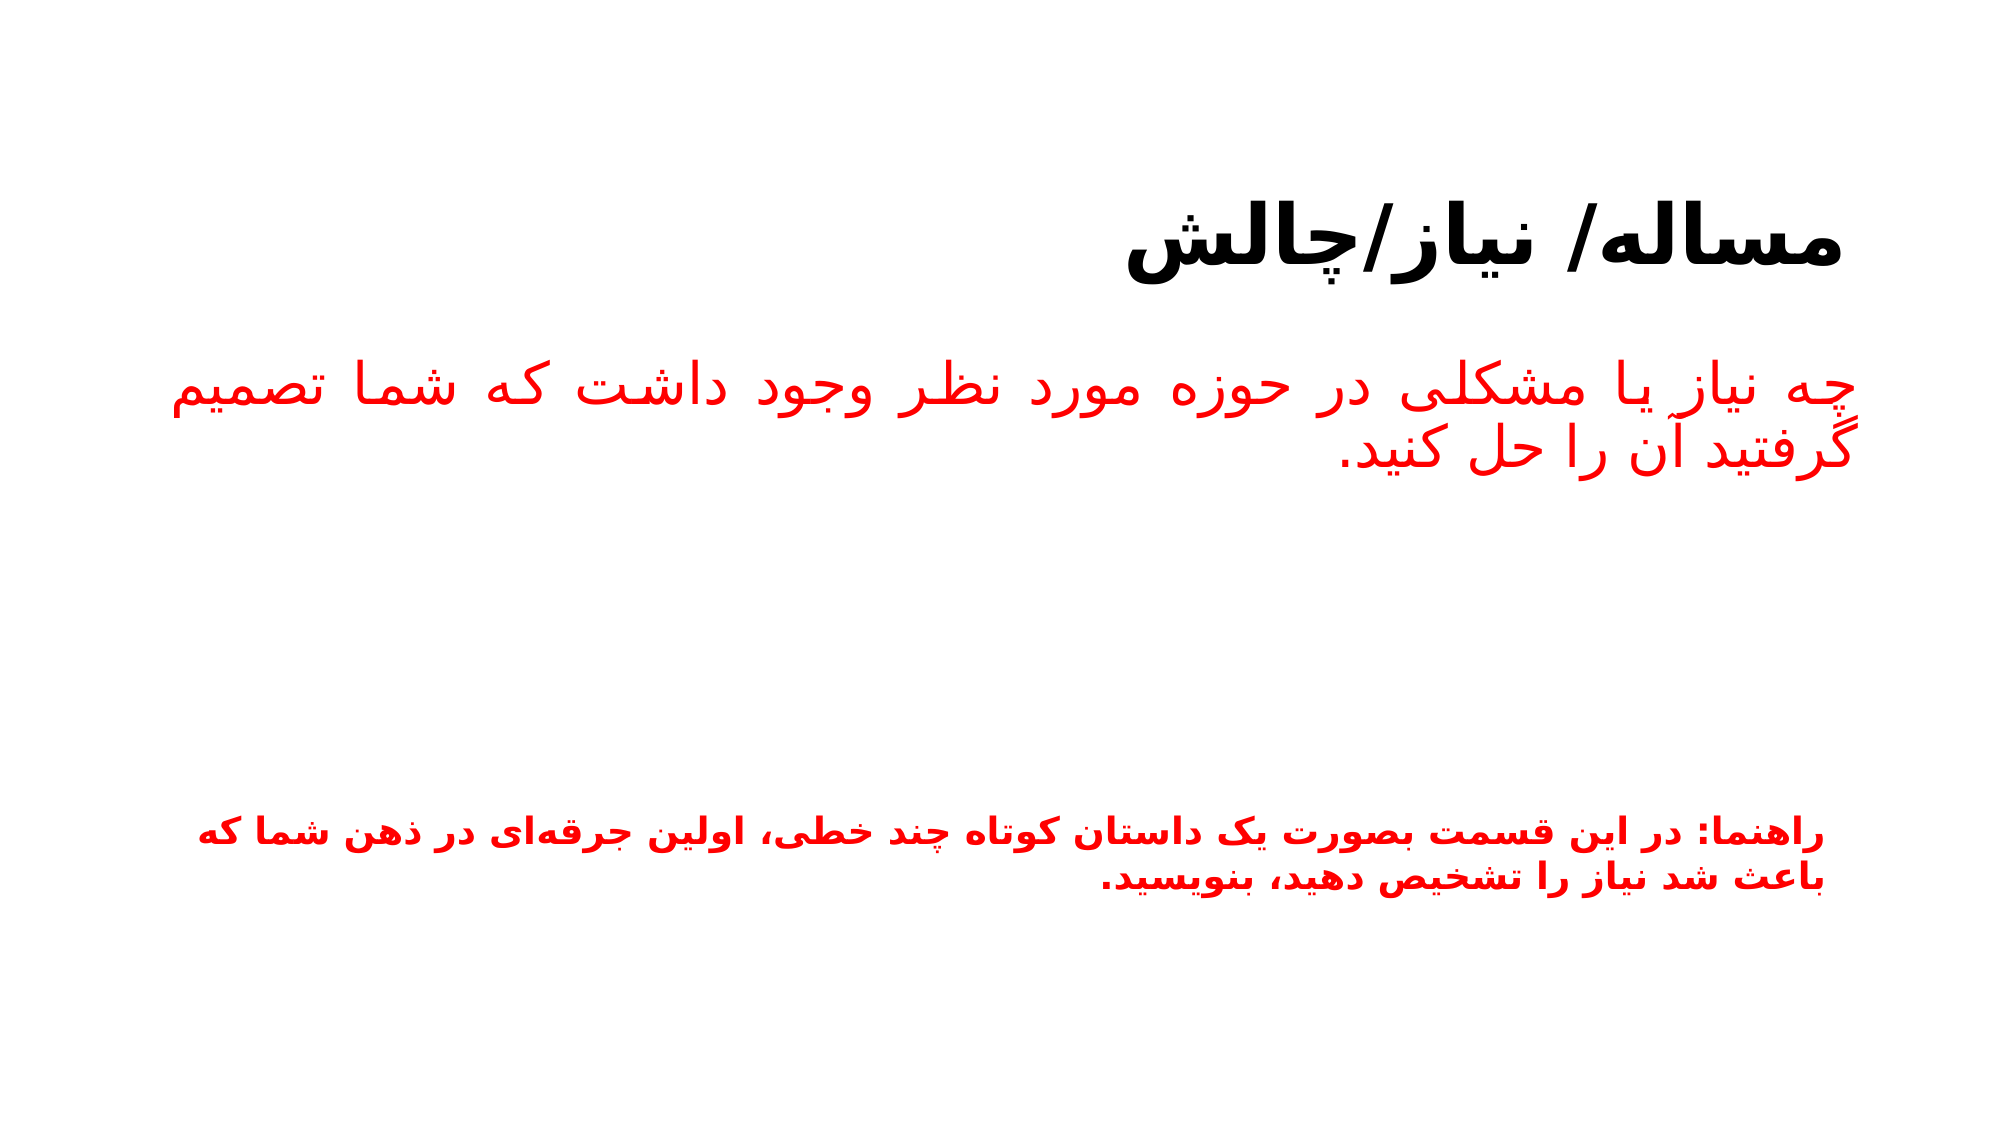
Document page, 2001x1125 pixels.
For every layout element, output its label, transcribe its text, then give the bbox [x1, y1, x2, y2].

title مساله/ نیاز/چالش [137, 165, 1863, 311]
list چه نیاز یا مشکلی در حوزه مورد نظر وجود داشت که شما تصمیم گرفتید آن را حل کنید. [148, 346, 1874, 821]
text_box راهنما: در این قسمت بصورت یک داستان کوتاه چند خطی، اولین جرقه‌ای در ذهن شما که باعث شد نیاز را تشخیص دهید، بنویسید. [126, 799, 1842, 950]
